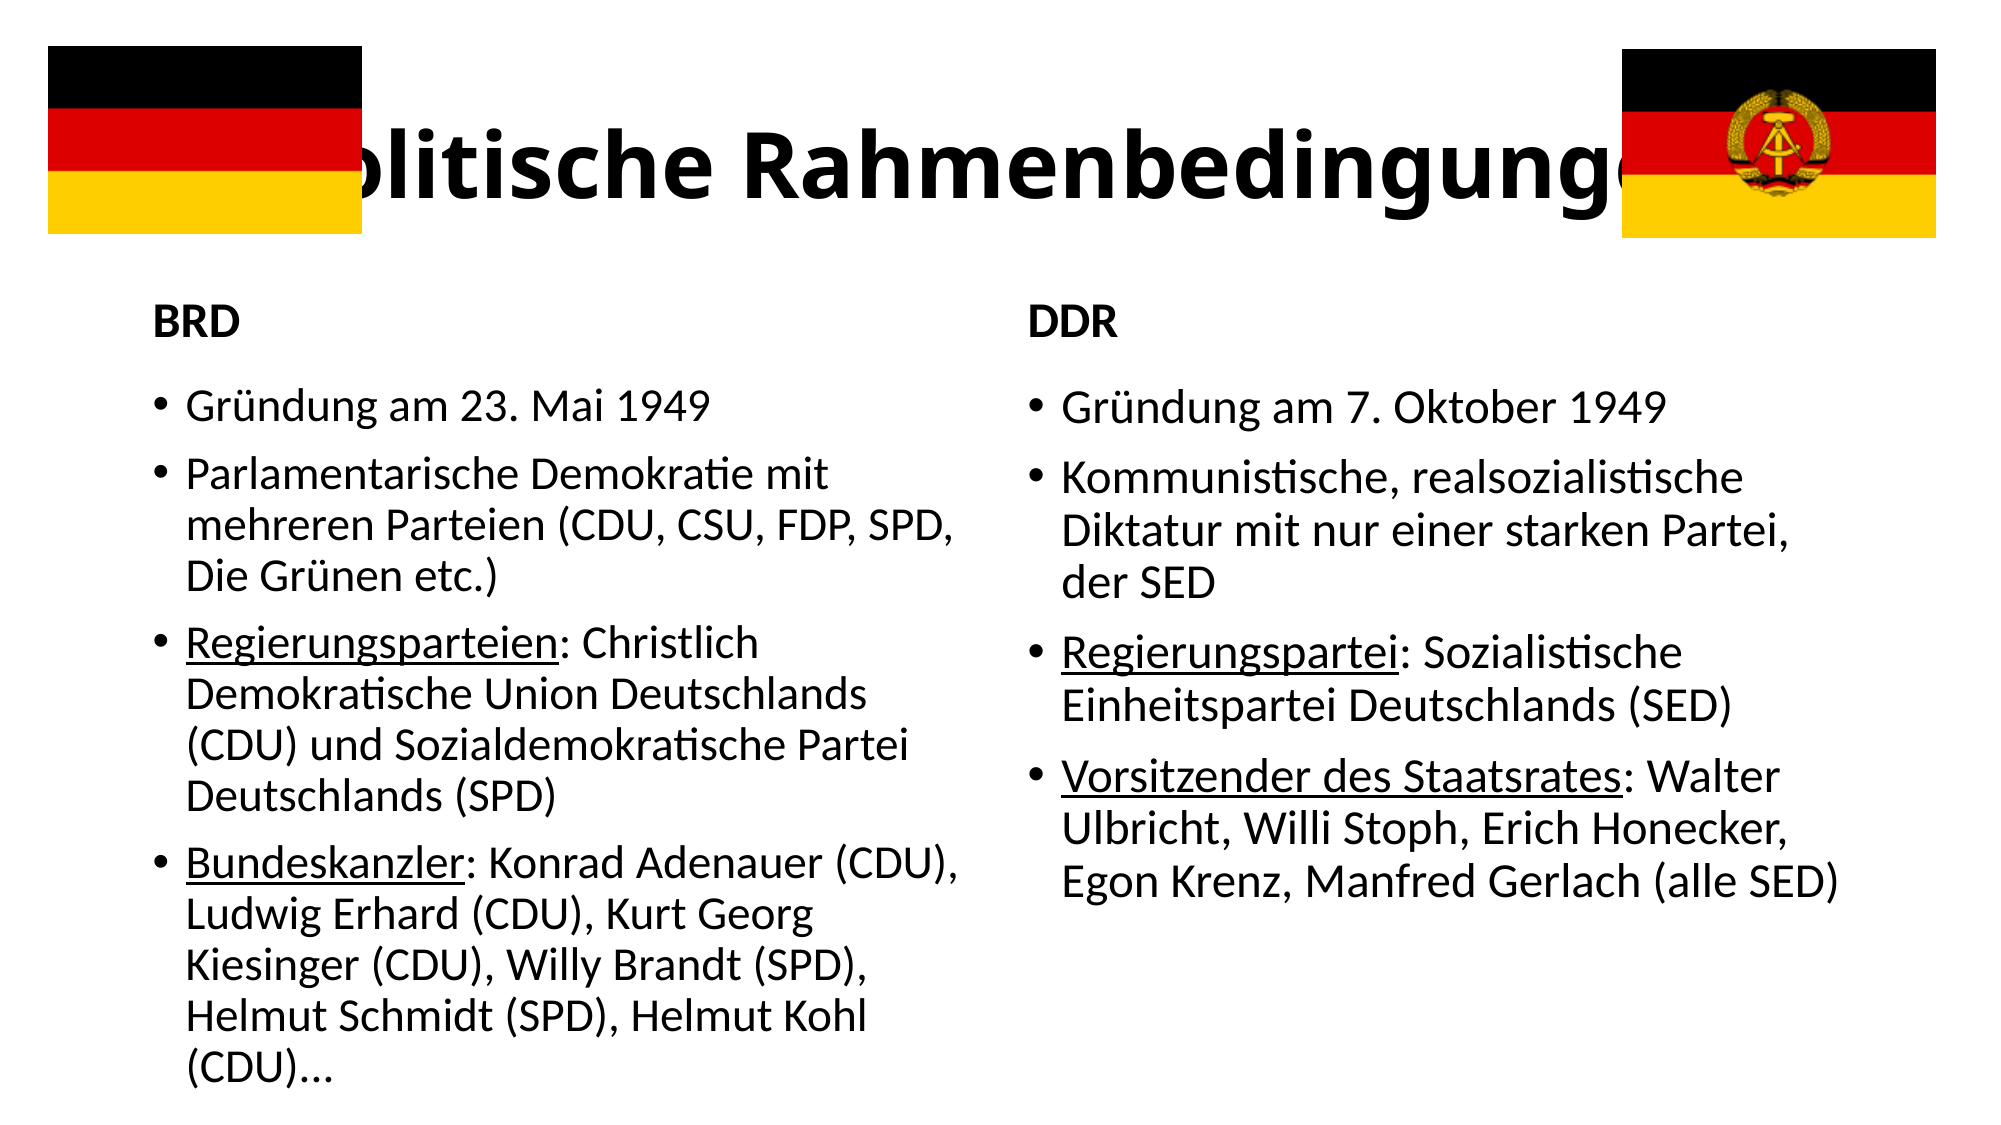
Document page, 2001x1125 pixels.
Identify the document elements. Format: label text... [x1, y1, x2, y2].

picture [48, 46, 362, 234]
list Gründung am 23. Mai 1949 Parlamentarische Demokratie mit mehreren Parteien (CDU, CSU, FDP, SPD, Die Grünen etc.) Regierungsparteien: Christlich Demokratische Union Deutschlands (CDU) und Sozialdemokratische Partei Deutschlands (SPD) Bundeskanzler: Konrad Adenauer (CDU), Ludwig Erhard (CDU), Kurt Georg Kiesinger (CDU), Willy Brandt (SPD), Helmut Schmidt (SPD), Helmut Kohl (CDU)... [137, 373, 984, 1102]
list Gründung am 7. Oktober 1949 Kommunistische, realsozialistische Diktatur mit nur einer starken Partei, der SED Regierungspartei: Sozialistische Einheitspartei Deutschlands (SED) Vorsitzender des Staatsrates: Walter Ulbricht, Willi Stoph, Erich Honecker, Egon Krenz, Manfred Gerlach (alle SED) [1012, 373, 1863, 930]
picture [1622, 49, 1936, 238]
title Politische Rahmenbedingungen [362, 59, 1622, 278]
list DDR [1012, 220, 1863, 356]
list BRD [137, 220, 984, 356]
